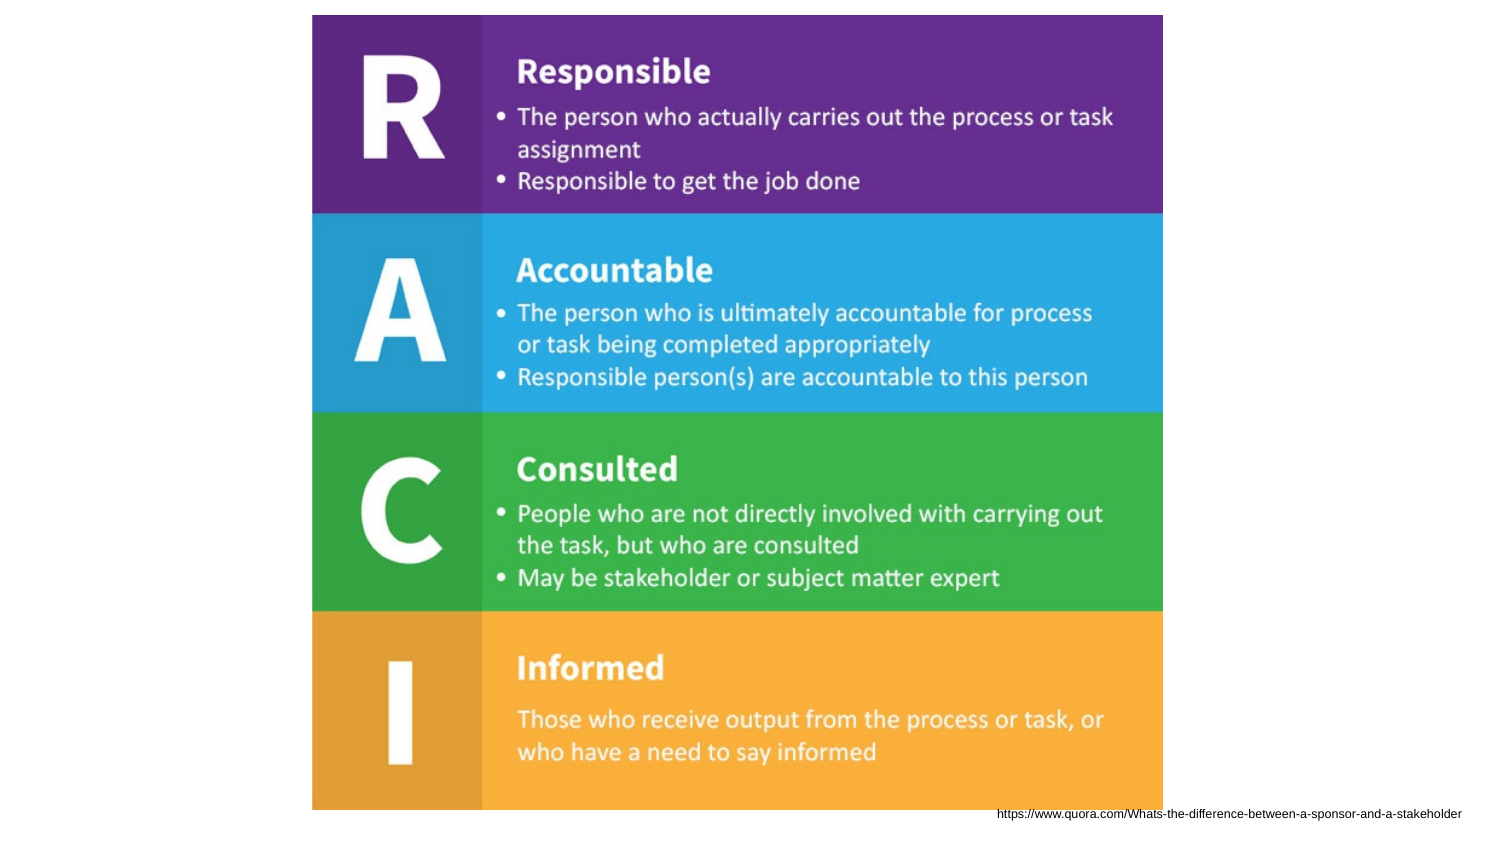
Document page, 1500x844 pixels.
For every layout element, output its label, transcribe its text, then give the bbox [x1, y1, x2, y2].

picture [311, 15, 1163, 810]
text_box https://www.quora.com/Whats-the-difference-between-a-sponsor-and-a-stakeholder [982, 798, 1500, 829]
